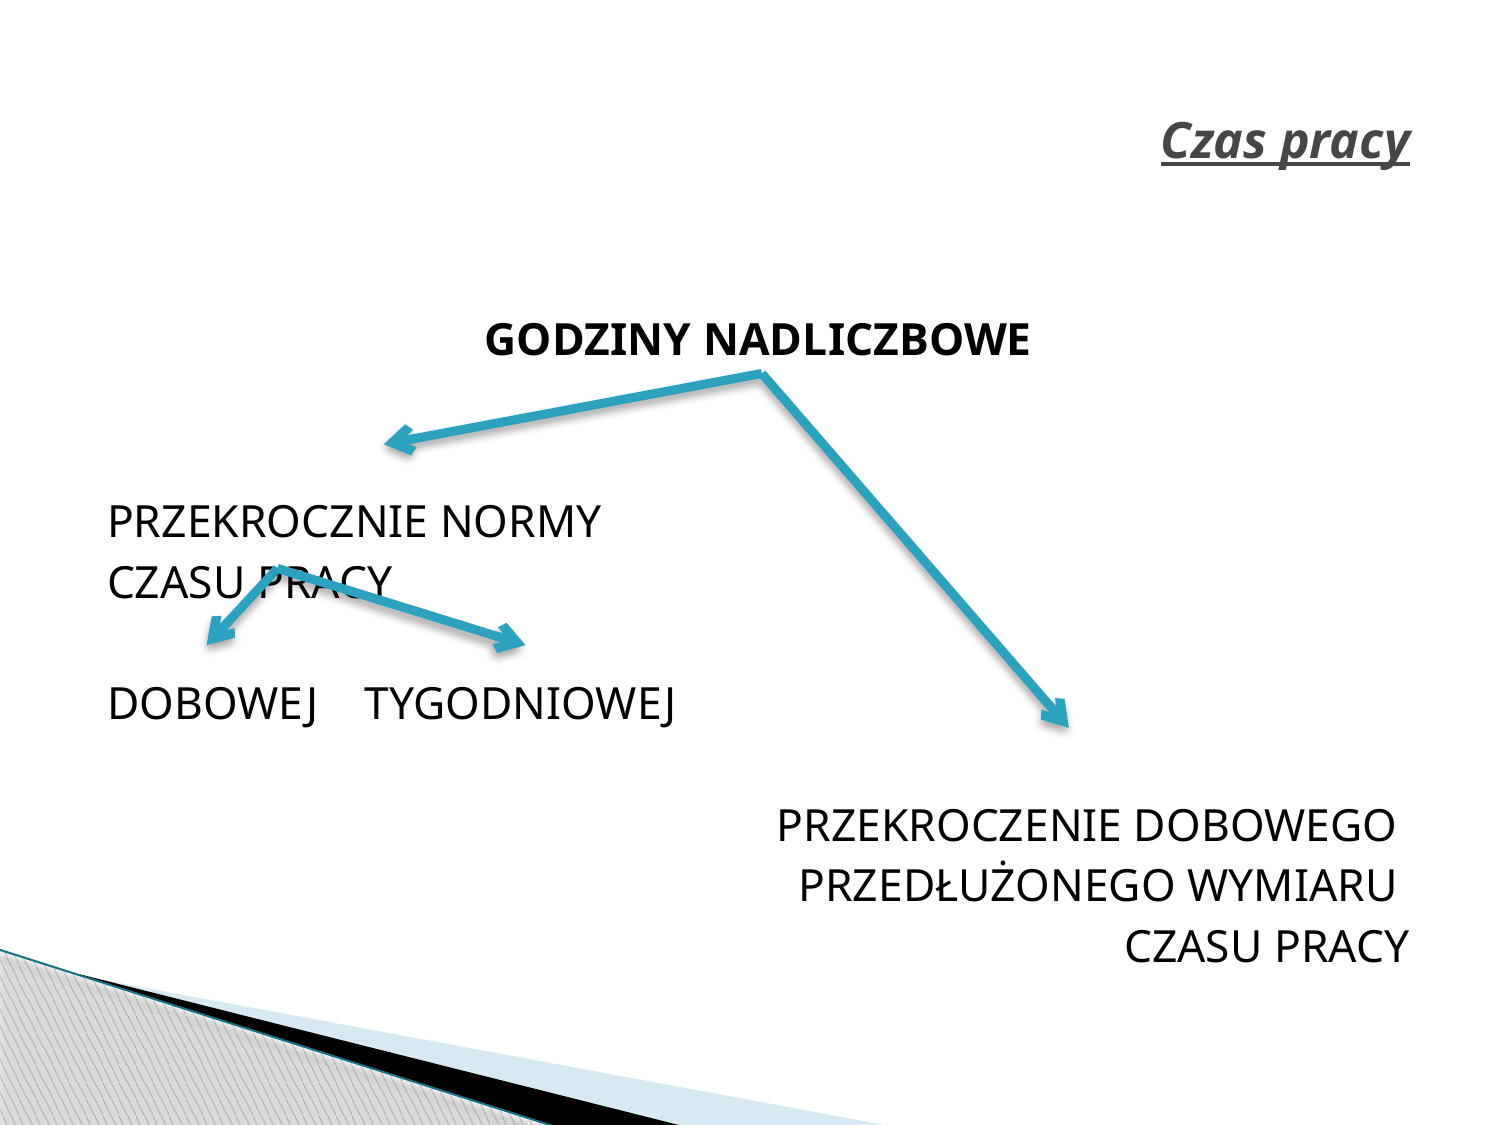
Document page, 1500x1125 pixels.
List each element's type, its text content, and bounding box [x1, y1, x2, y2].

title Czas pracy [75, 45, 1425, 233]
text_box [277, 568, 526, 646]
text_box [761, 373, 1070, 729]
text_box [383, 373, 761, 445]
list GODZINY NADLICZBOWE PRZEKROCZNIE NORMY CZASU PRACY DOBOWEJ TYGODNIOWEJ PRZEKROCZENIE DOBOWEGO PRZEDŁUŻONEGO WYMIARU CZASU PRACY [75, 243, 1425, 986]
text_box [206, 568, 277, 646]
